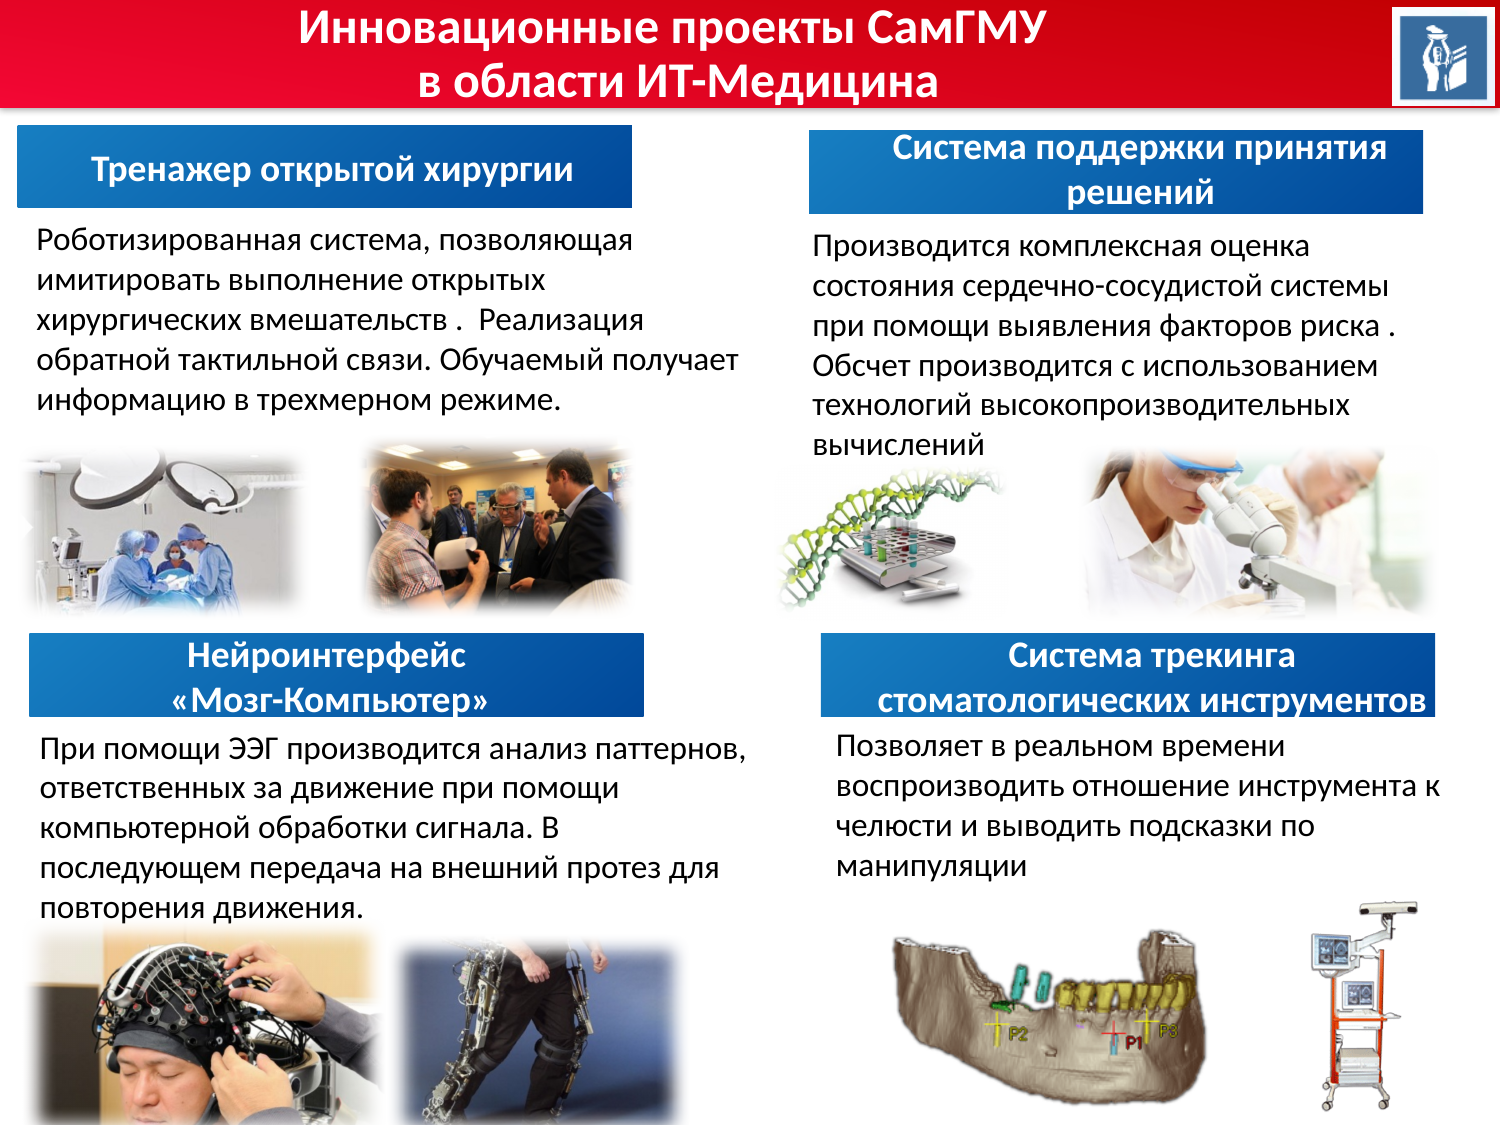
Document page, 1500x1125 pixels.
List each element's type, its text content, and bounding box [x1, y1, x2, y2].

text_box Нейроинтерфейс «Мозг-Компьютер» [25, 621, 637, 718]
text_box Производится комплексная оценка состояния сердечно-сосудистой системы при помощи выявления факторов риска . Обсчет производится с использованием технологий высокопроизводительных вычислений [797, 215, 1459, 492]
text_box Система поддержки принятия решений [844, 113, 1437, 215]
text_box [637, 631, 646, 718]
picture [17, 444, 312, 621]
text_box Тренажер открытой хирургии [25, 113, 641, 209]
text_box [807, 128, 844, 215]
picture [1078, 444, 1441, 622]
text_box [819, 631, 856, 718]
picture [1269, 885, 1424, 1118]
picture [356, 432, 637, 620]
text_box Инновационные проекты СамГМУ в области ИТ-Медицина [2, 0, 1355, 108]
text_box Позволяет в реальном времени воспроизводить отношение инструмента к челюсти и выводить подсказки по манипуляции [820, 715, 1483, 964]
text_box Система трекинга стоматологических инструментов [856, 621, 1449, 715]
picture [1392, 7, 1495, 106]
picture [891, 927, 1210, 1109]
text_box При помощи ЭЭГ производится анализ паттернов, ответственных за движение при помощи компьютерной обработки сигнала. В последующем передача на внешний протез для повторения движения. [24, 718, 774, 917]
text_box Роботизированная система, позволяющая имитировать выполнение открытых хирургических вмешательств . Реализация обратной тактильной связи. Обучаемый получает информацию в трехмерном режиме. [21, 209, 769, 434]
text_box [16, 123, 25, 210]
picture [21, 916, 692, 1125]
picture [773, 463, 1010, 622]
text_box [0, 0, 1500, 109]
